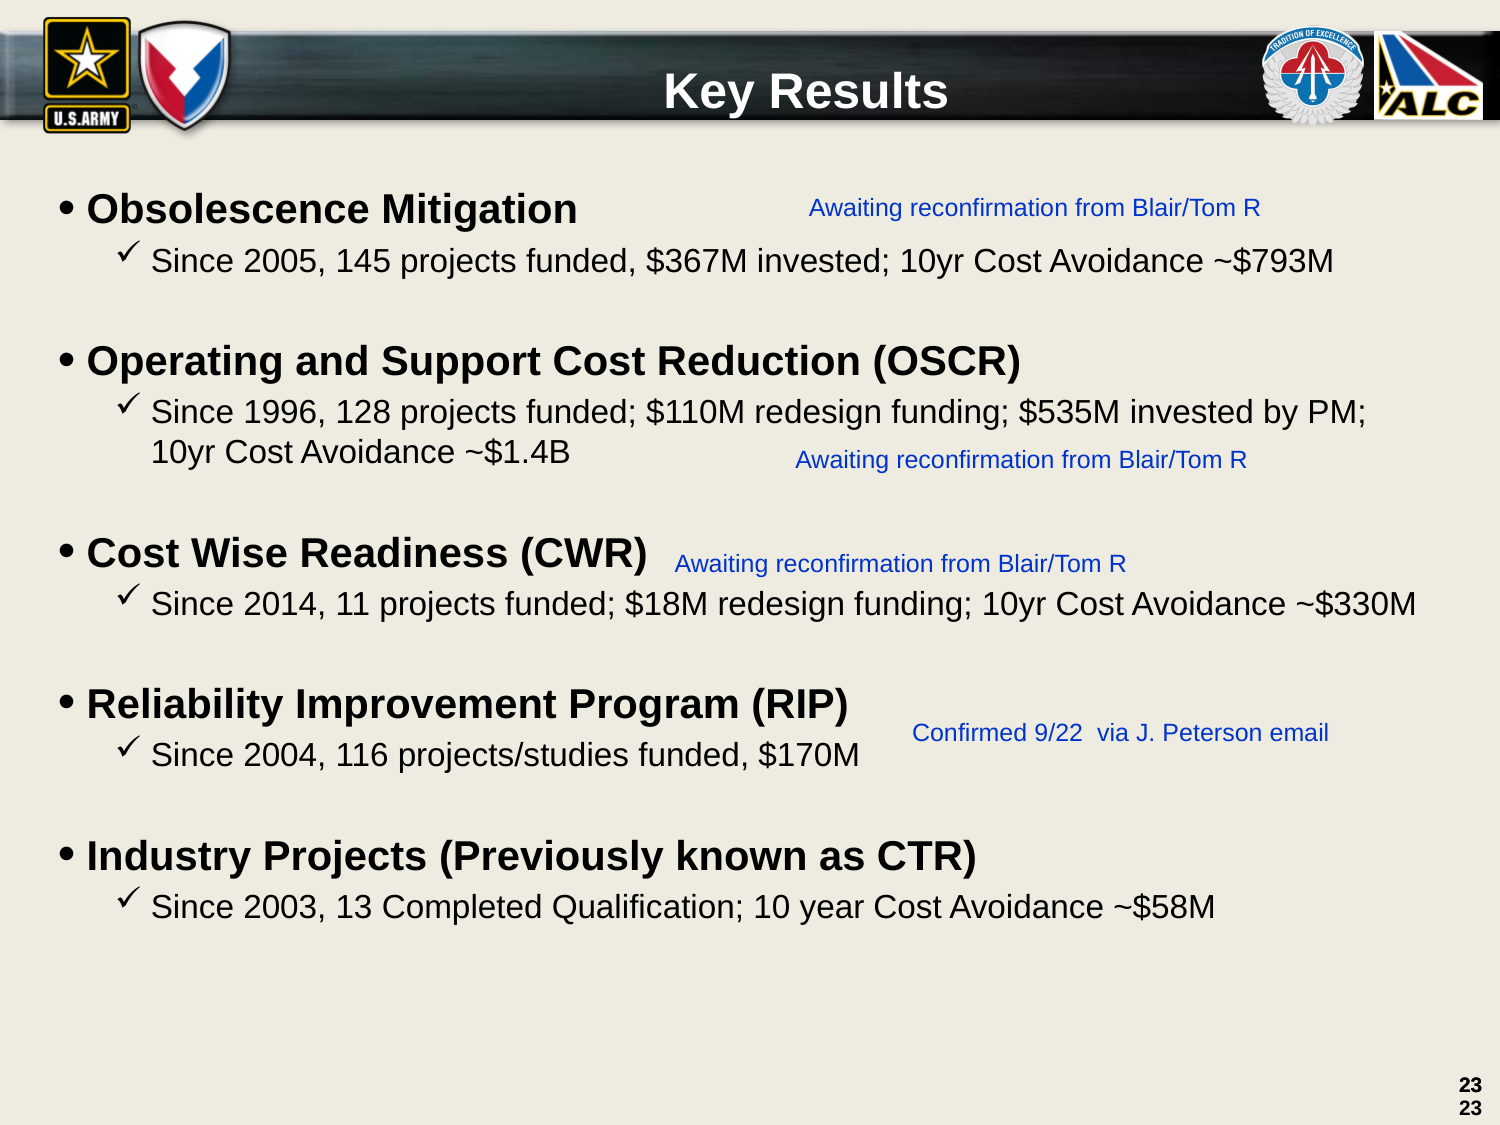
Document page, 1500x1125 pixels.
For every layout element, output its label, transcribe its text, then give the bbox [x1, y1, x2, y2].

text_box 23 [1209, 1087, 1497, 1125]
text_box Awaiting reconfirmation from Blair/Tom R [780, 436, 1288, 482]
text_box Awaiting reconfirmation from Blair/Tom R [794, 184, 1301, 229]
title Key Results [225, 28, 1388, 149]
picture [0, 14, 232, 138]
text_box Confirmed 9/22 via J. Peterson email [897, 708, 1404, 754]
text_box Obsolescence Mitigation Since 2005, 145 projects funded, $367M invested; 10yr Cost Avoidance ~$793M Operating and Support Cost Reduction (OSCR) Since 1996, 128 projects funded; $110M redesign funding; $535M invested by PM; 10yr Cost Avoidance ~$1.4B Cost Wise Readiness (CWR) Since 2014, 11 projects funded; $18M redesign funding; 10yr Cost Avoidance ~$330M Reliability Improvement Program (RIP) Since 2004, 116 projects/studies funded, $170M Industry Projects (Previously known as CTR) Since 2003, 13 Completed Qualification; 10 year Cost Avoidance ~$58M [43, 174, 1456, 1088]
picture [1388, 31, 1500, 120]
text_box Awaiting reconfirmation from Blair/Tom R [659, 539, 1167, 585]
